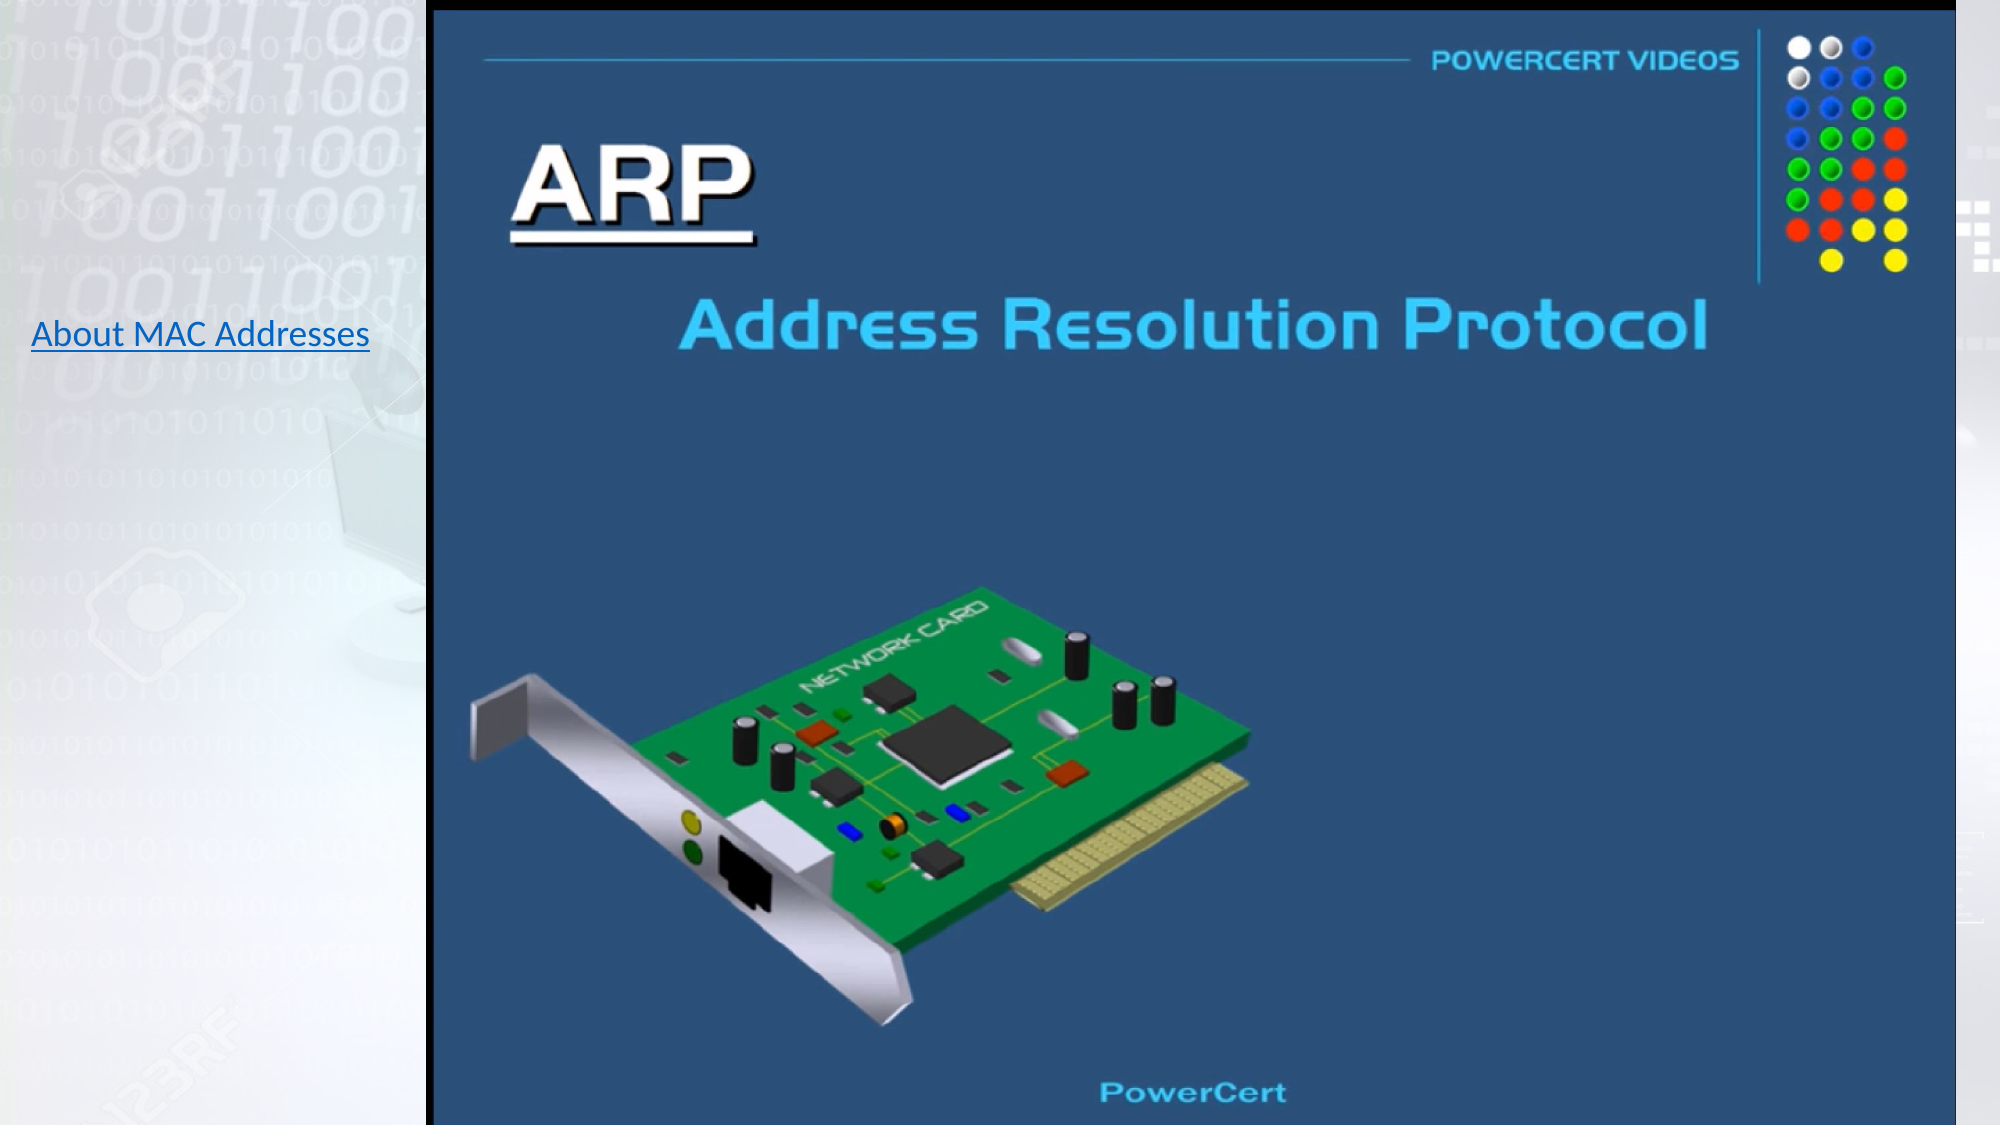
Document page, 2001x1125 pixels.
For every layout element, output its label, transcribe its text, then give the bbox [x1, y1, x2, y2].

picture [426, 0, 1956, 1125]
text_box About MAC Addresses [16, 301, 426, 362]
